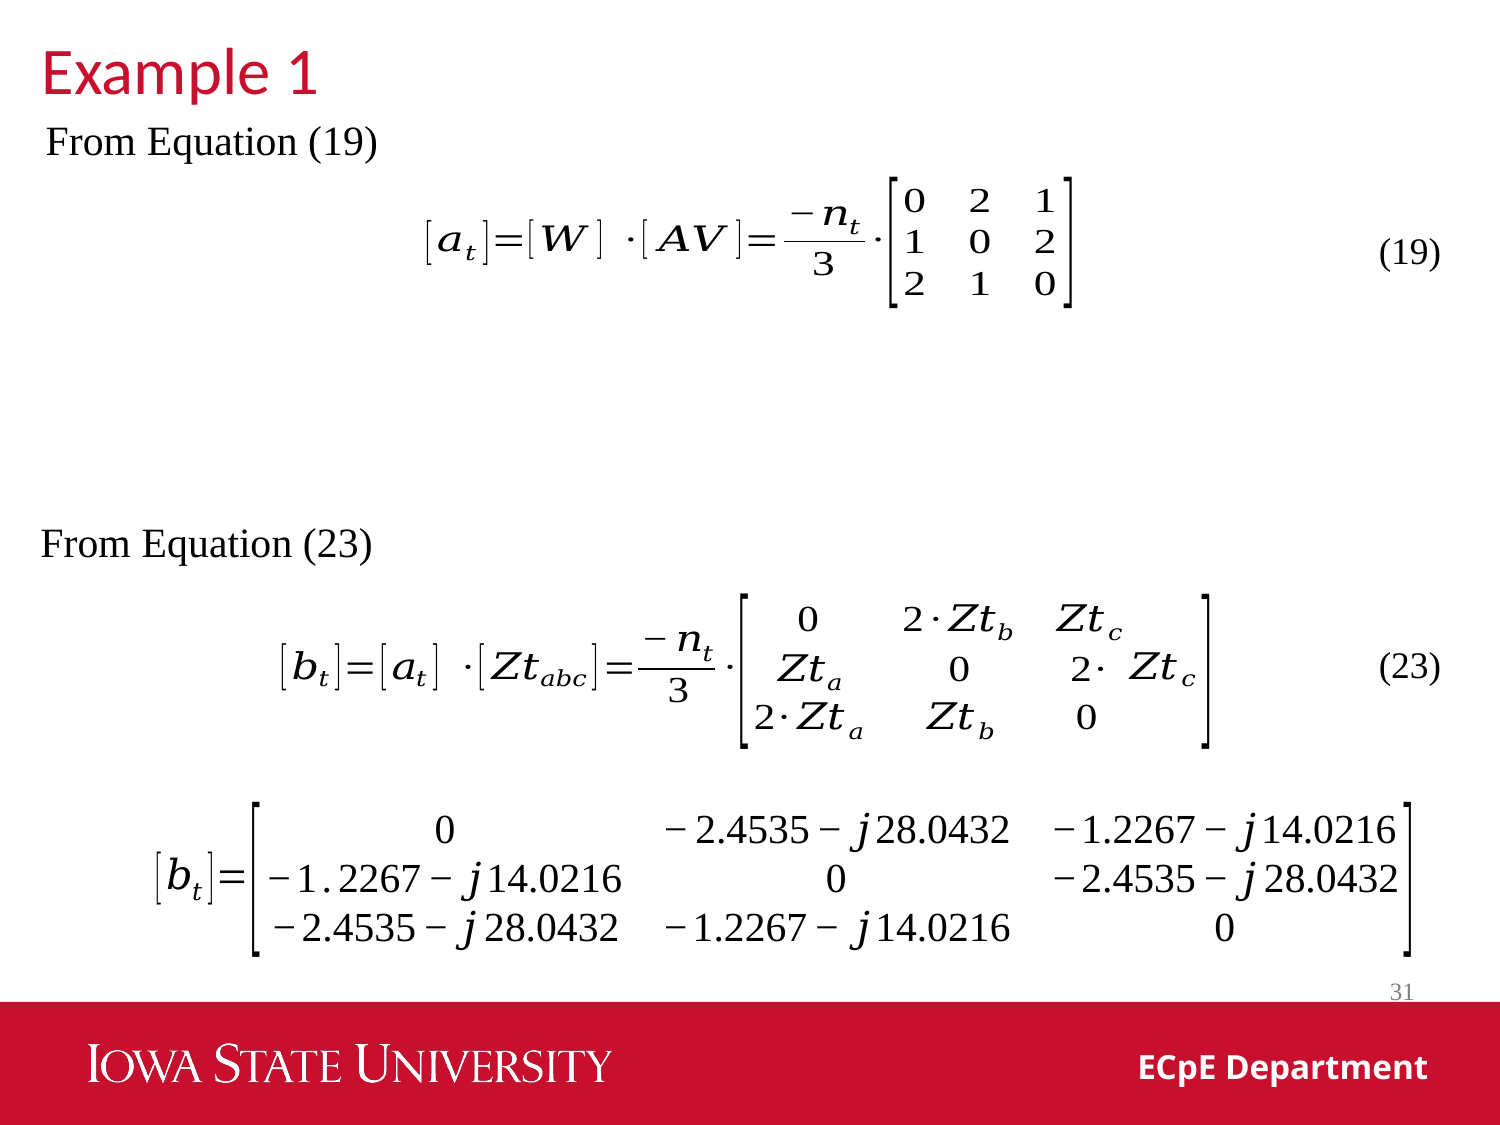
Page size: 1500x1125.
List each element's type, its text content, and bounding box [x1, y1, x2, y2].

text_box From Equation (23) [25, 507, 389, 573]
text_box (19) [1364, 219, 1457, 280]
text_box Example 1 [26, 20, 335, 116]
text_box From Equation (19) [30, 106, 394, 171]
picture [87, 1043, 613, 1087]
text_box (23) [1364, 634, 1457, 694]
